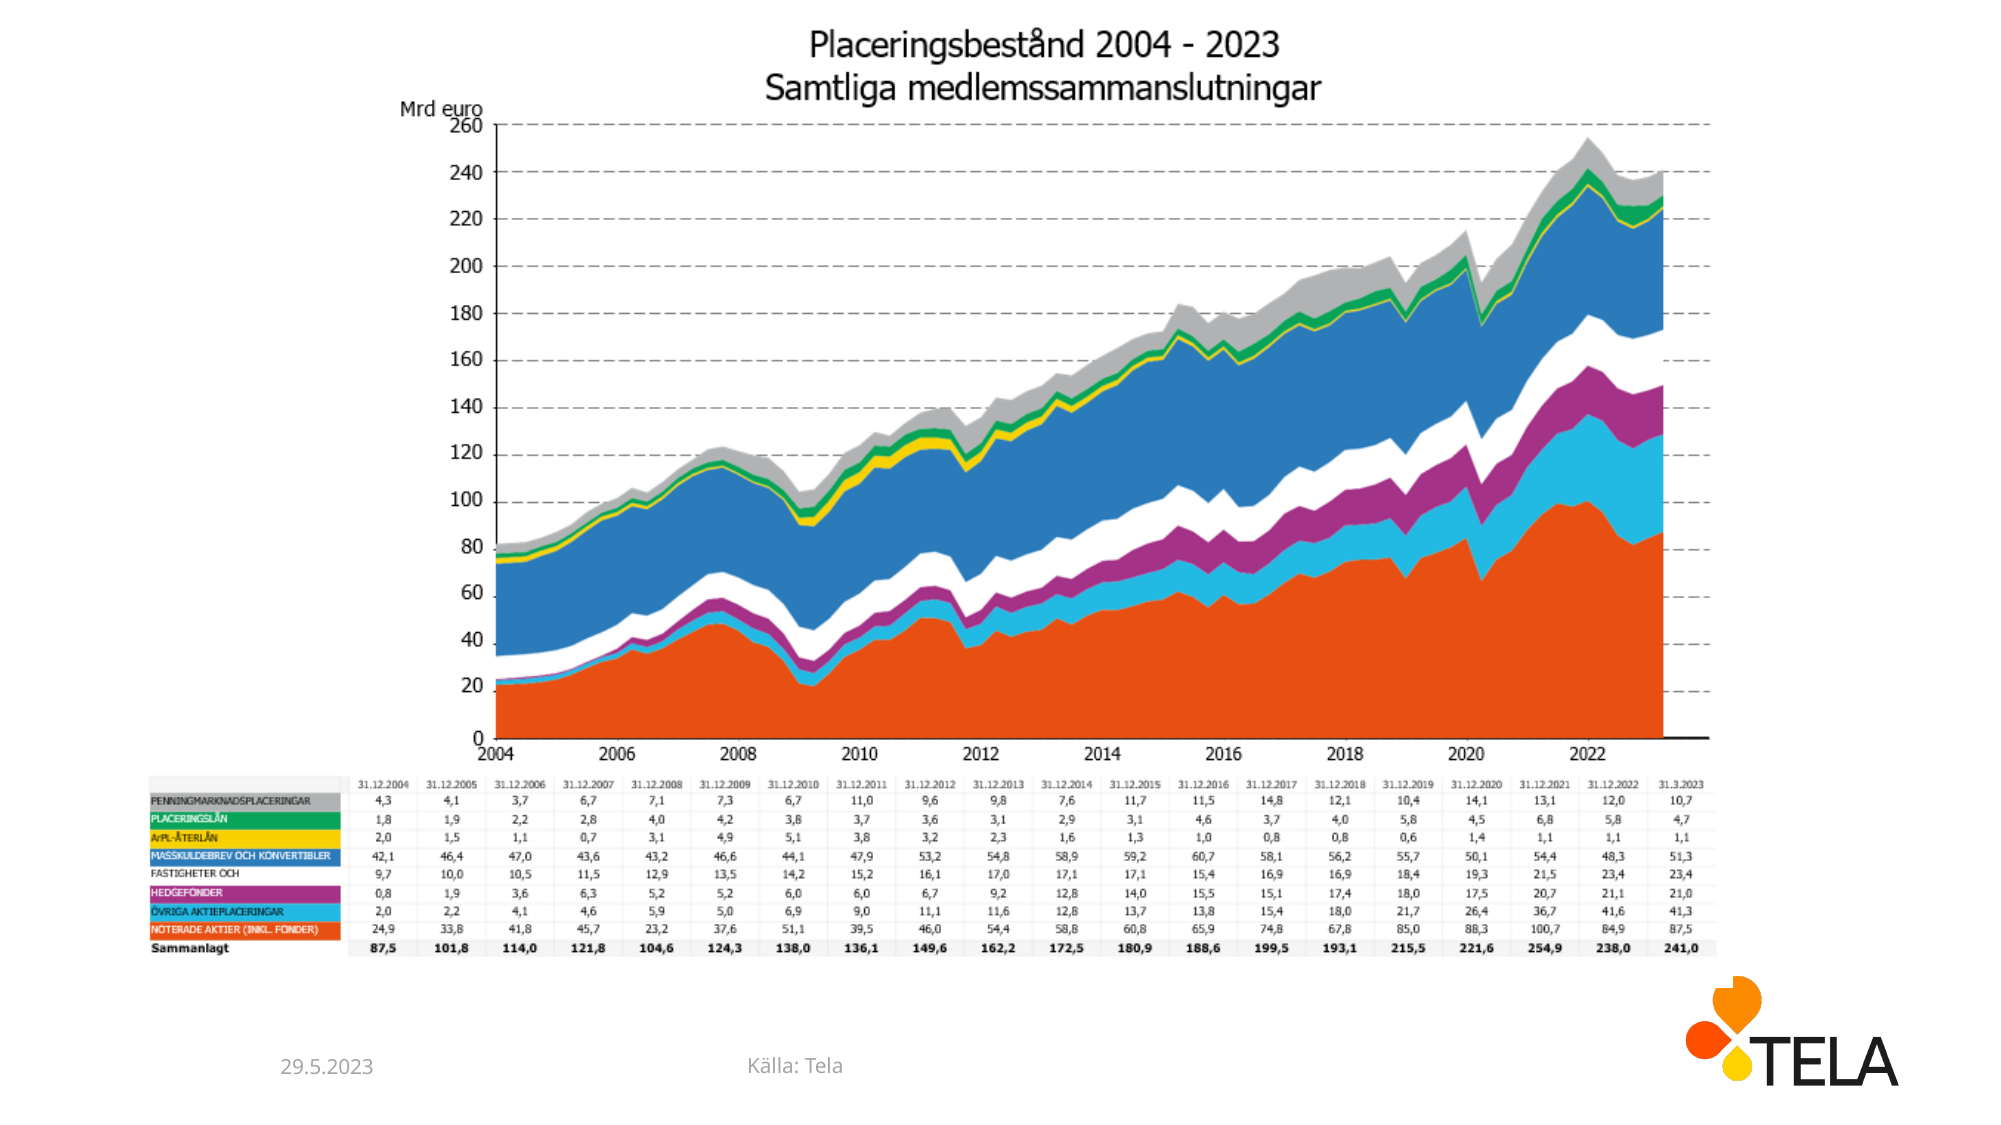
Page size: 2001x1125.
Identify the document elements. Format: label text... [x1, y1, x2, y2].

footer Källa: Tela [732, 1045, 1366, 1106]
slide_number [265, 1045, 732, 1106]
picture [137, 18, 1910, 1097]
